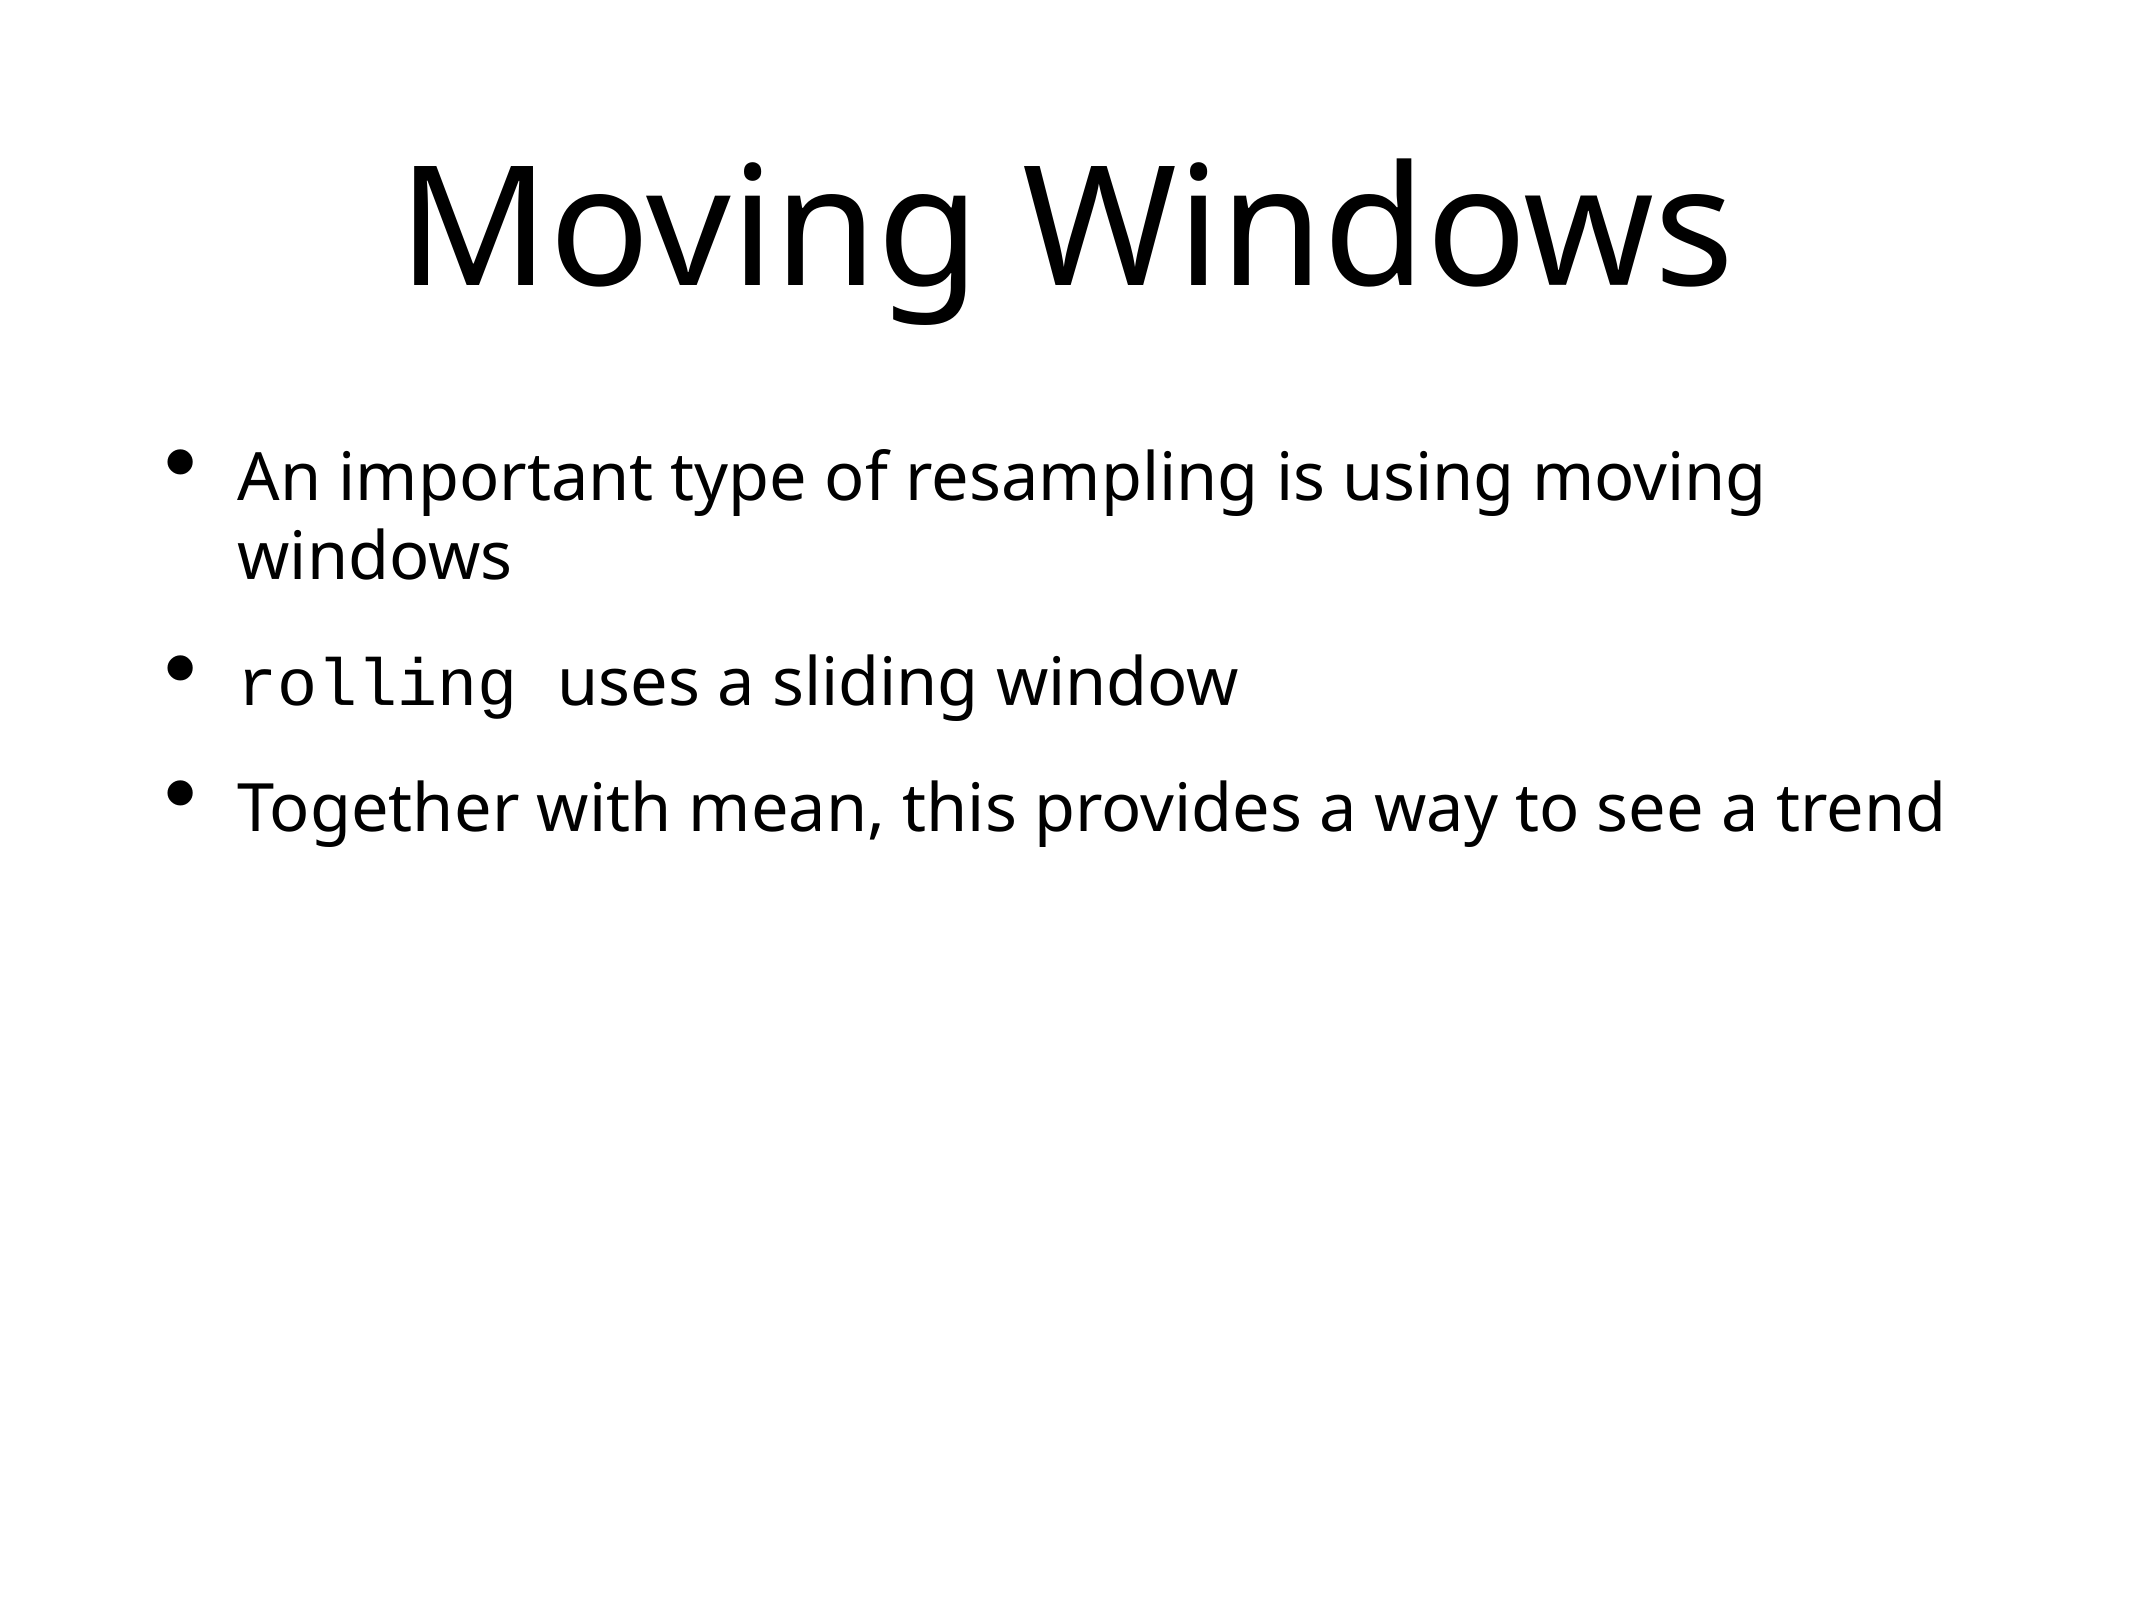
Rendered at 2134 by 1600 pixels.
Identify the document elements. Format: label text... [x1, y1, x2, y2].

title Moving Windows [155, 41, 1978, 397]
list An important type of resampling is using moving windows rolling uses a sliding window Together with mean, this provides a way to see a trend [155, 424, 1978, 1457]
